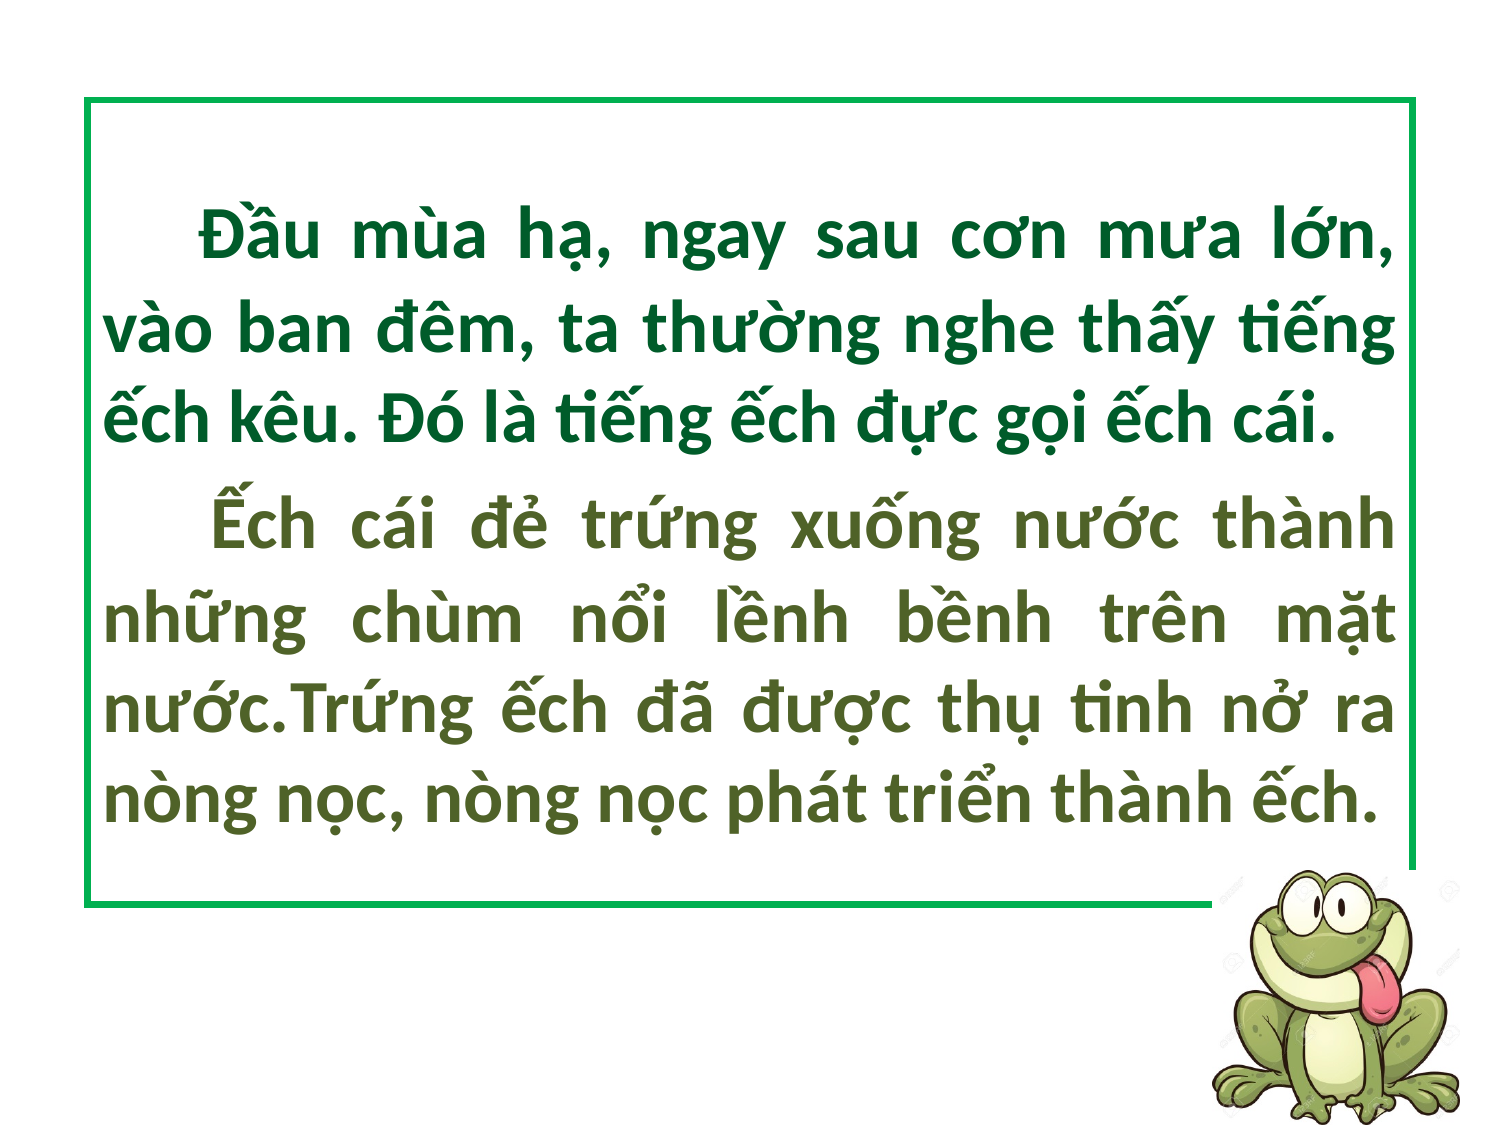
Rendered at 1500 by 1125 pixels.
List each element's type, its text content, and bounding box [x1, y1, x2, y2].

picture [1212, 870, 1460, 1125]
text_box Đầu mùa hạ, ngay sau cơn mưa lớn, vào ban đêm, ta thường nghe thấy tiếng ếch kêu. Đó là tiếng ếch đực gọi ếch cái. Ếch cái đẻ trứng xuống nước thành những chùm nổi lềnh bềnh trên mặt nước.Trứng ếch đã được thụ tinh nở ra nòng nọc, nòng nọc phát triển thành ếch. [87, 99, 1413, 905]
